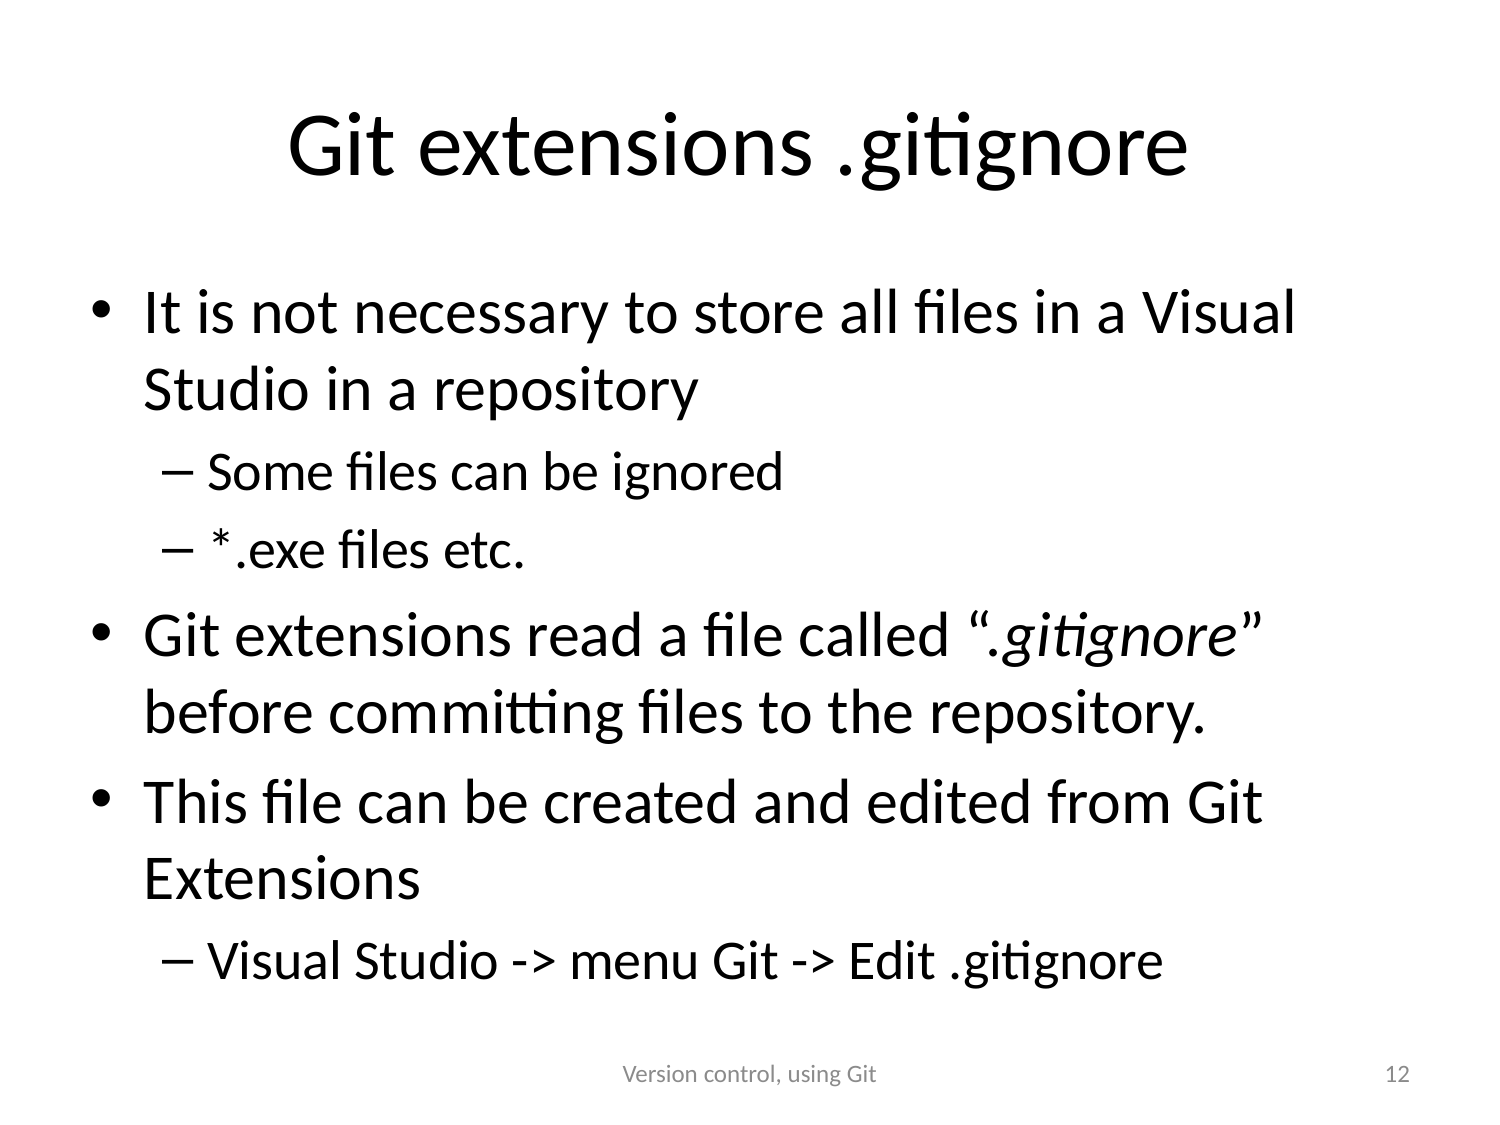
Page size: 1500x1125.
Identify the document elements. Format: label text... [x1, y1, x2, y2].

slide_number 12 [1074, 1042, 1425, 1103]
footer Version control, using Git [512, 1042, 988, 1103]
title Git extensions .gitignore [75, 45, 1425, 233]
list It is not necessary to store all files in a Visual Studio in a repository Some files can be ignored *.exe files etc. Git extensions read a file called “.gitignore” before committing files to the repository. This file can be created and edited from Git Extensions Visual Studio -> menu Git -> Edit .gitignore [75, 262, 1425, 1005]
